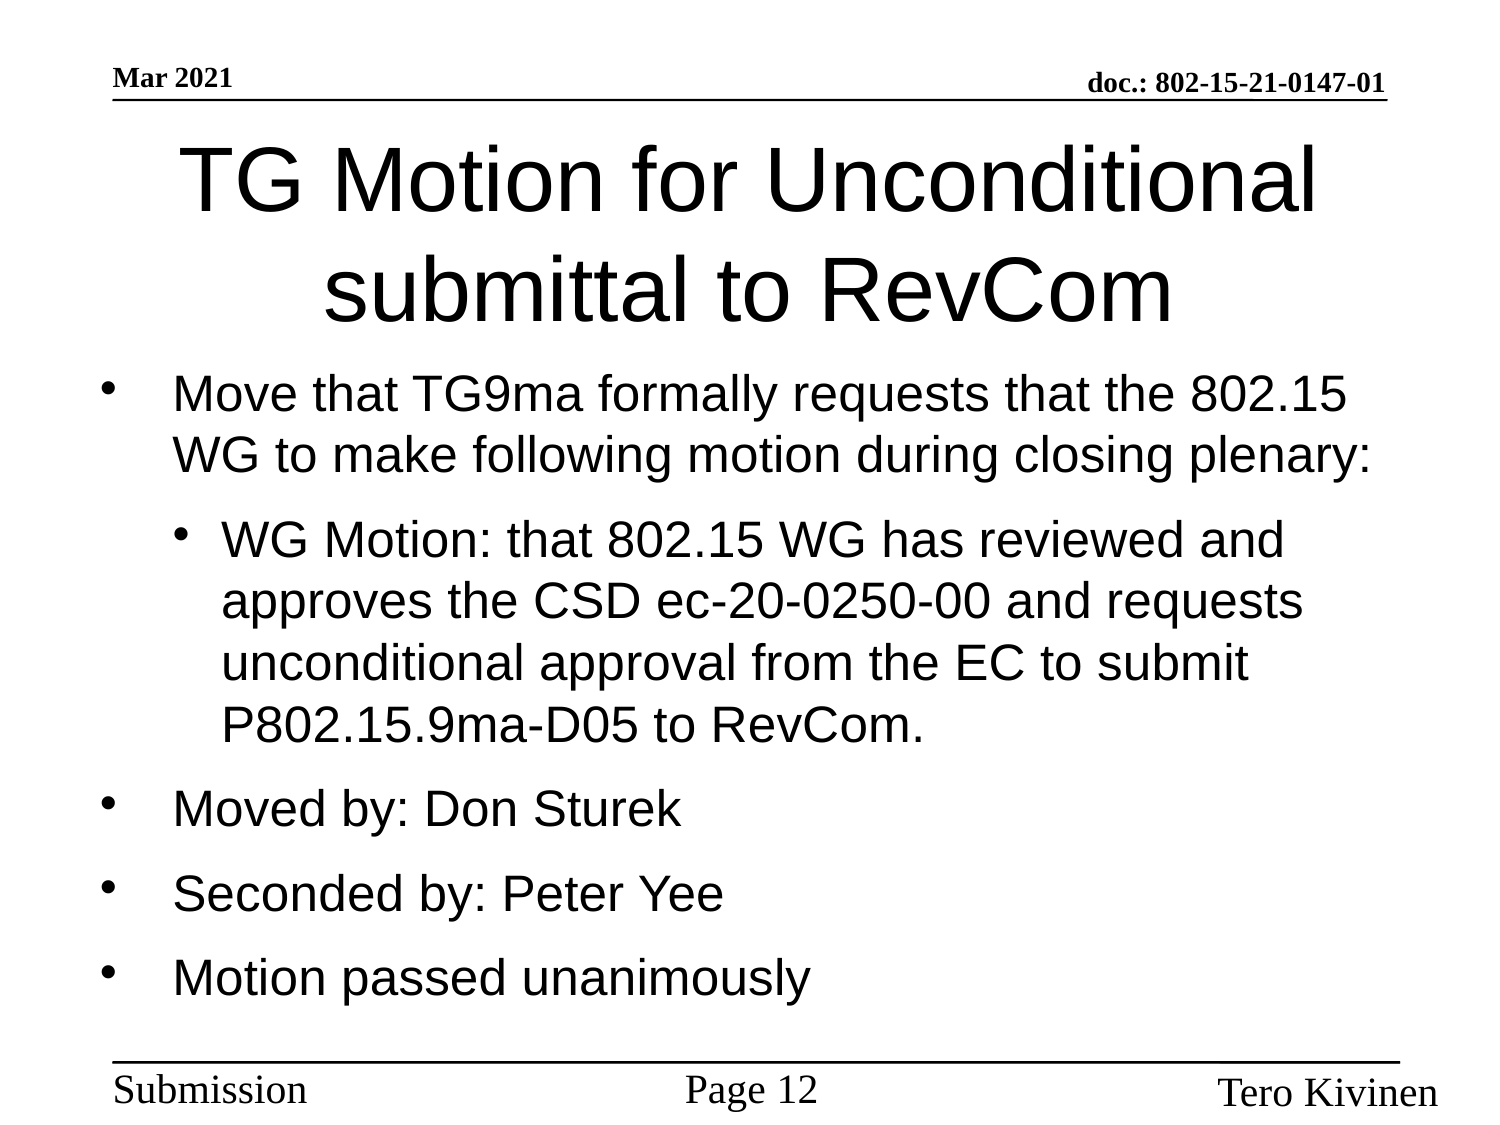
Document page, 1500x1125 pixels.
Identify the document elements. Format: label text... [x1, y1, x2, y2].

text_box TG Motion for Unconditional submittal to RevCom [75, 120, 1425, 340]
text_box Move that TG9ma formally requests that the 802.15 WG to make following motion during closing plenary: WG Motion: that 802.15 WG has reviewed and approves the CSD ec-20-0250-00 and requests unconditional approval from the EC to submit P802.15.9ma-D05 to RevCom. Moved by: Don Sturek Seconded by: Peter Yee Motion passed unanimously [75, 359, 1425, 1012]
